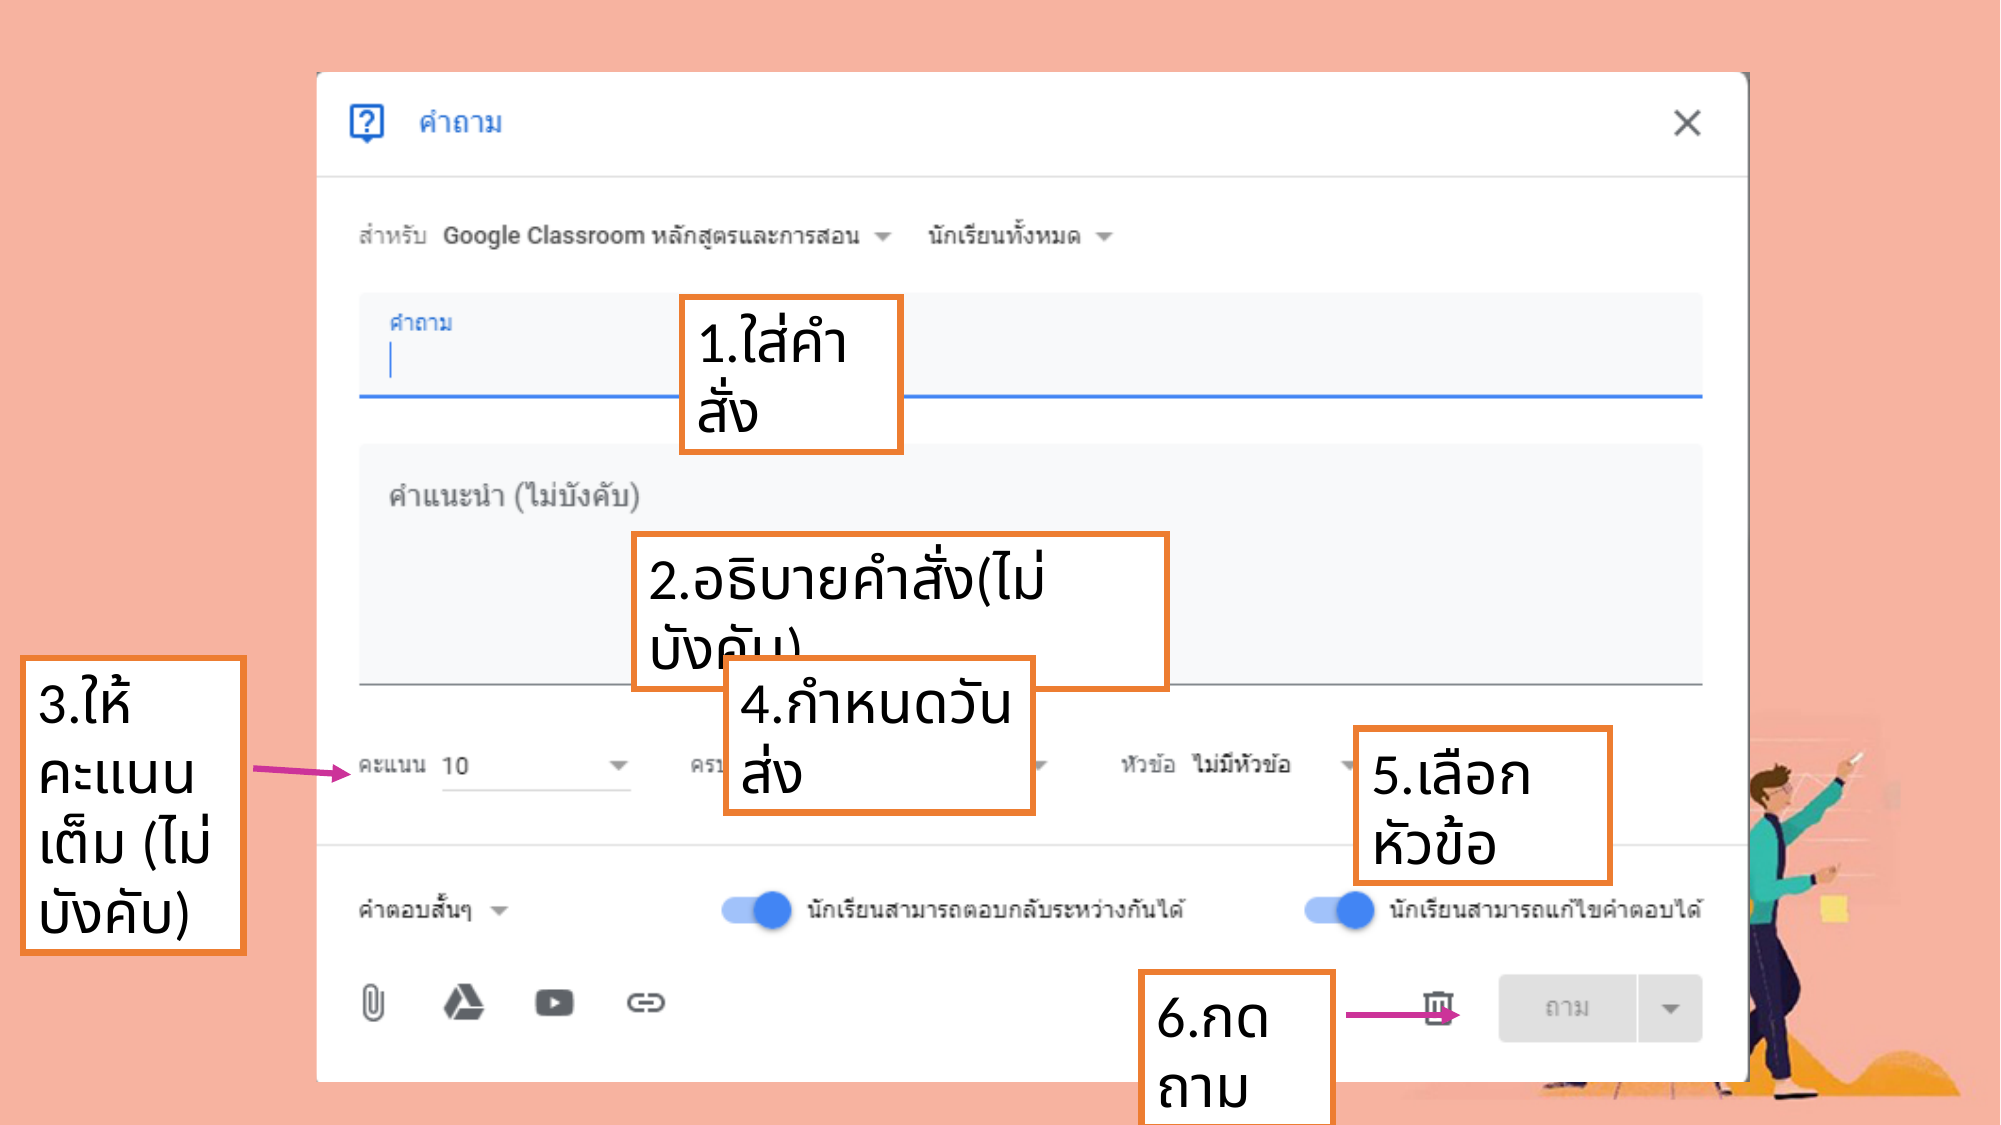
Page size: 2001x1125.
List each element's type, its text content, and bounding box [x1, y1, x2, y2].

picture [0, 0, 2001, 1125]
text_box 3.ให้คะแนนเต็ม (ไม่บังคับ) [22, 657, 244, 954]
text_box 6.กดถาม [1141, 1082, 1334, 1125]
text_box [253, 768, 351, 775]
